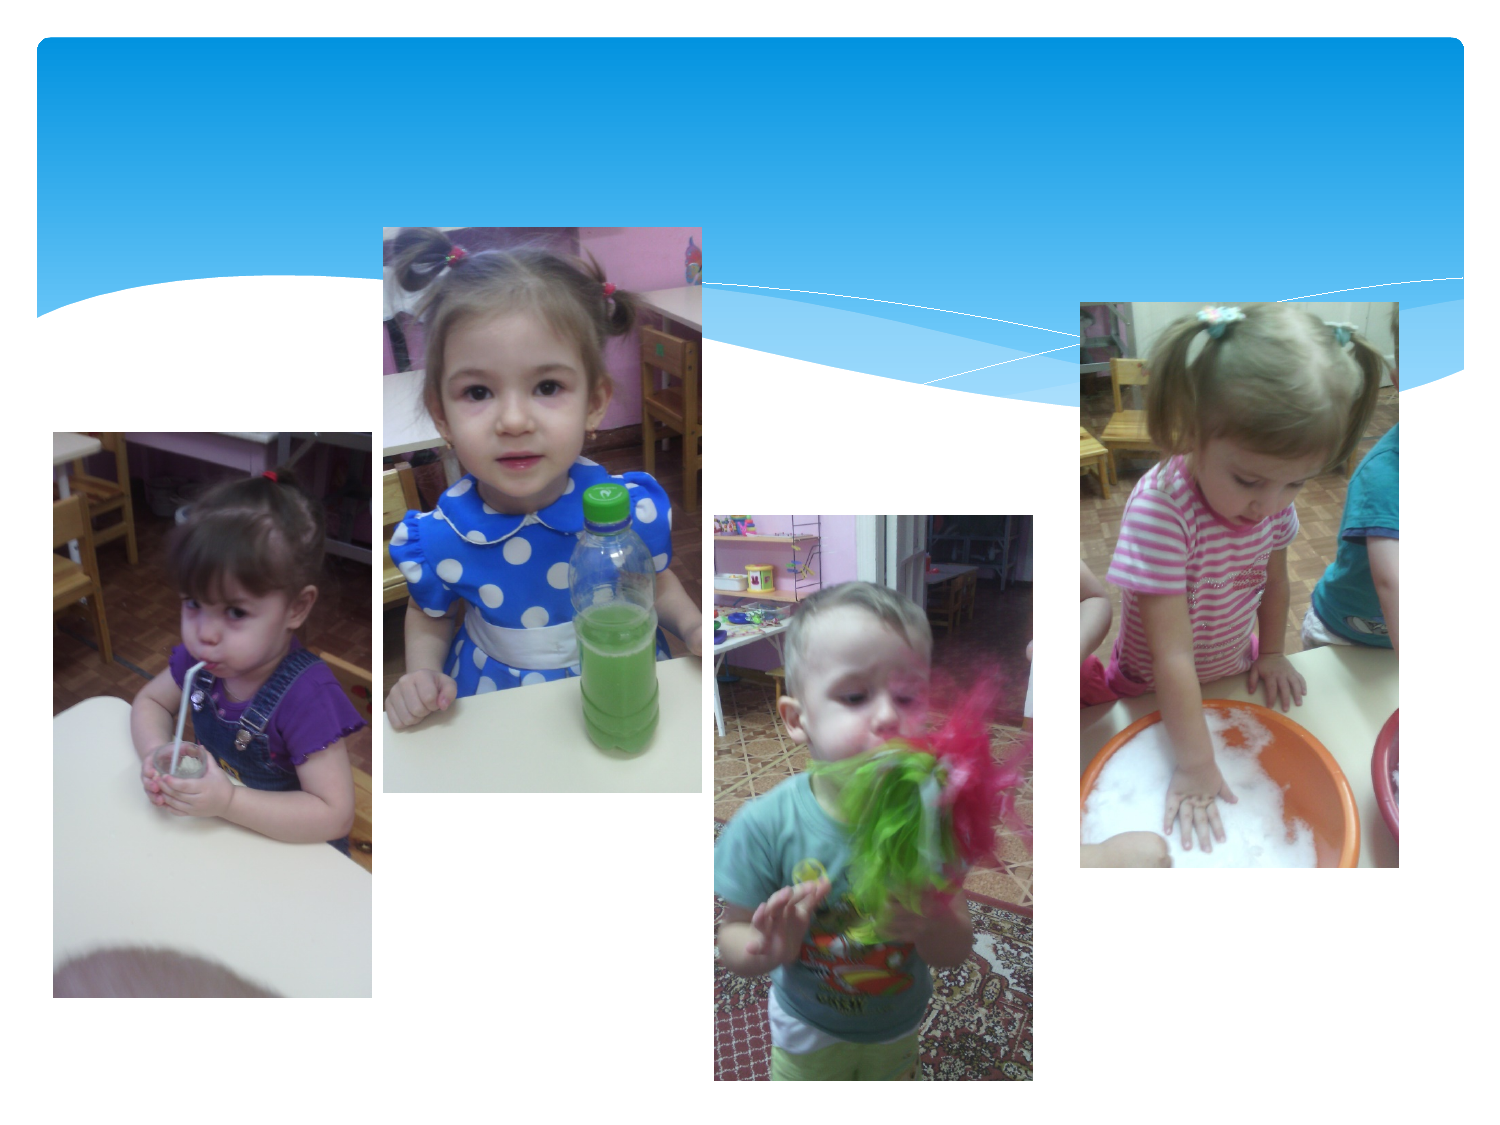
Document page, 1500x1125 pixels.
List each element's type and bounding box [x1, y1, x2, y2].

picture [714, 514, 1033, 1081]
picture [1080, 302, 1399, 869]
list [383, 227, 703, 793]
list [52, 432, 372, 999]
